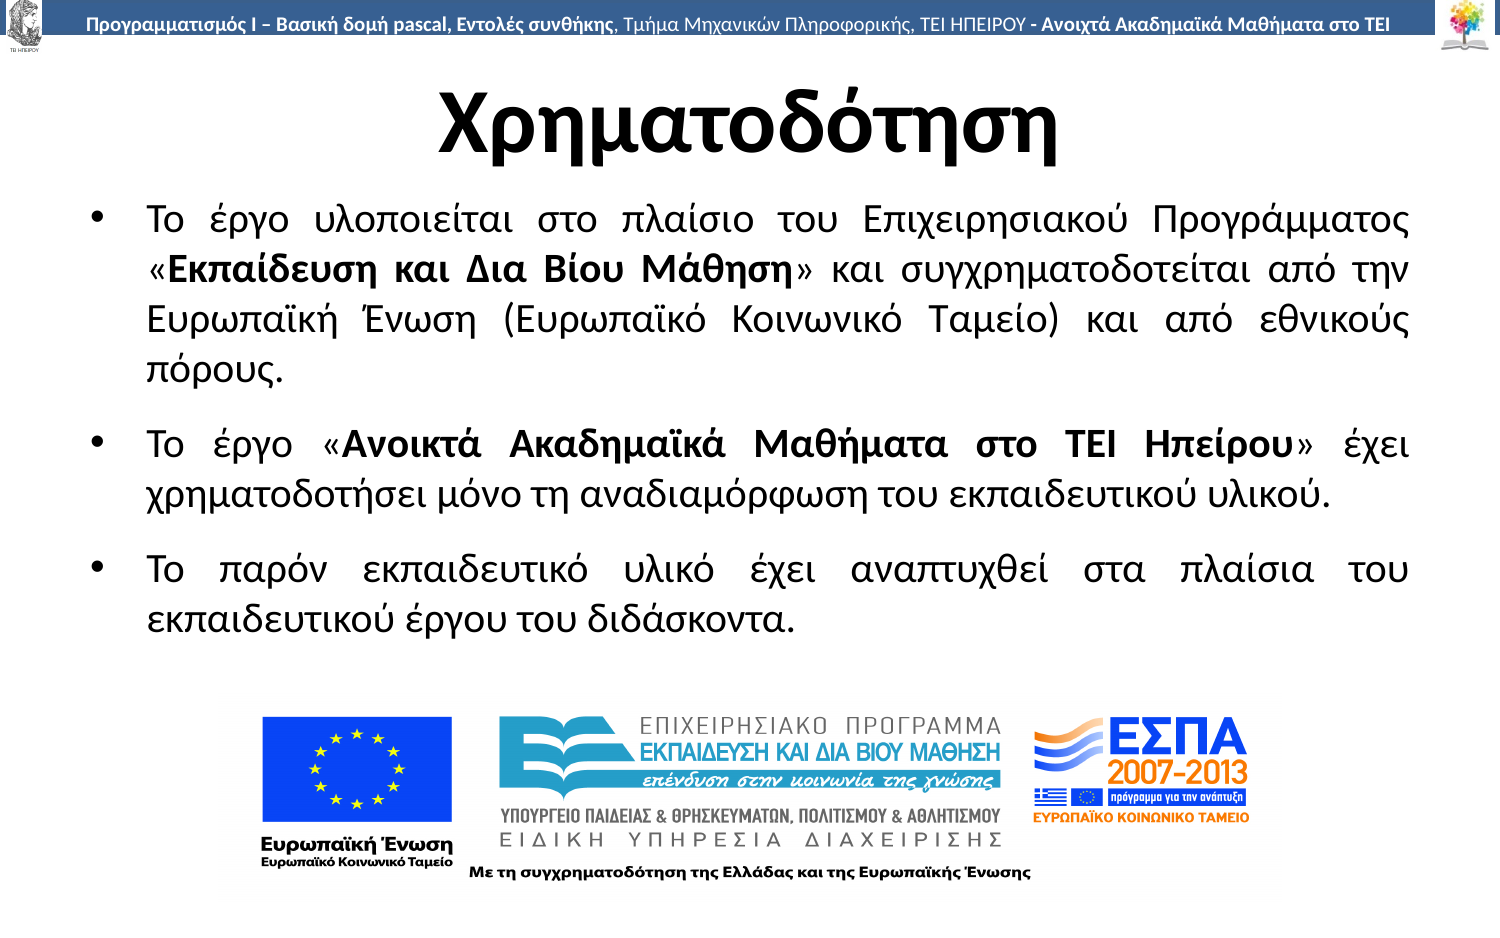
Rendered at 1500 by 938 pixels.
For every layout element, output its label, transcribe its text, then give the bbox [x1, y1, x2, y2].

picture [218, 690, 1282, 903]
picture [6, 0, 42, 54]
list Το έργο υλοποιείται στο πλαίσιο του Επιχειρησιακού Προγράμματος «Εκπαίδευση και Δια Βίου Μάθηση» και συγχρηματοδοτείται από την Ευρωπαϊκή Ένωση (Ευρωπαϊκό Κοινωνικό Ταμείο) και από εθνικούς πόρους. Το έργο «Ανοικτά Ακαδημαϊκά Μαθήματα στο TEI Ηπείρου» έχει χρηματοδοτήσει μόνο τη αναδιαμόρφωση του εκπαιδευτικού υλικού. Το παρόν εκπαιδευτικό υλικό έχει αναπτυχθεί στα πλαίσια του εκπαιδευτικού έργου του διδάσκοντα. [75, 183, 1425, 802]
picture [1435, 0, 1495, 52]
title Χρηματοδότηση [75, 37, 1425, 183]
